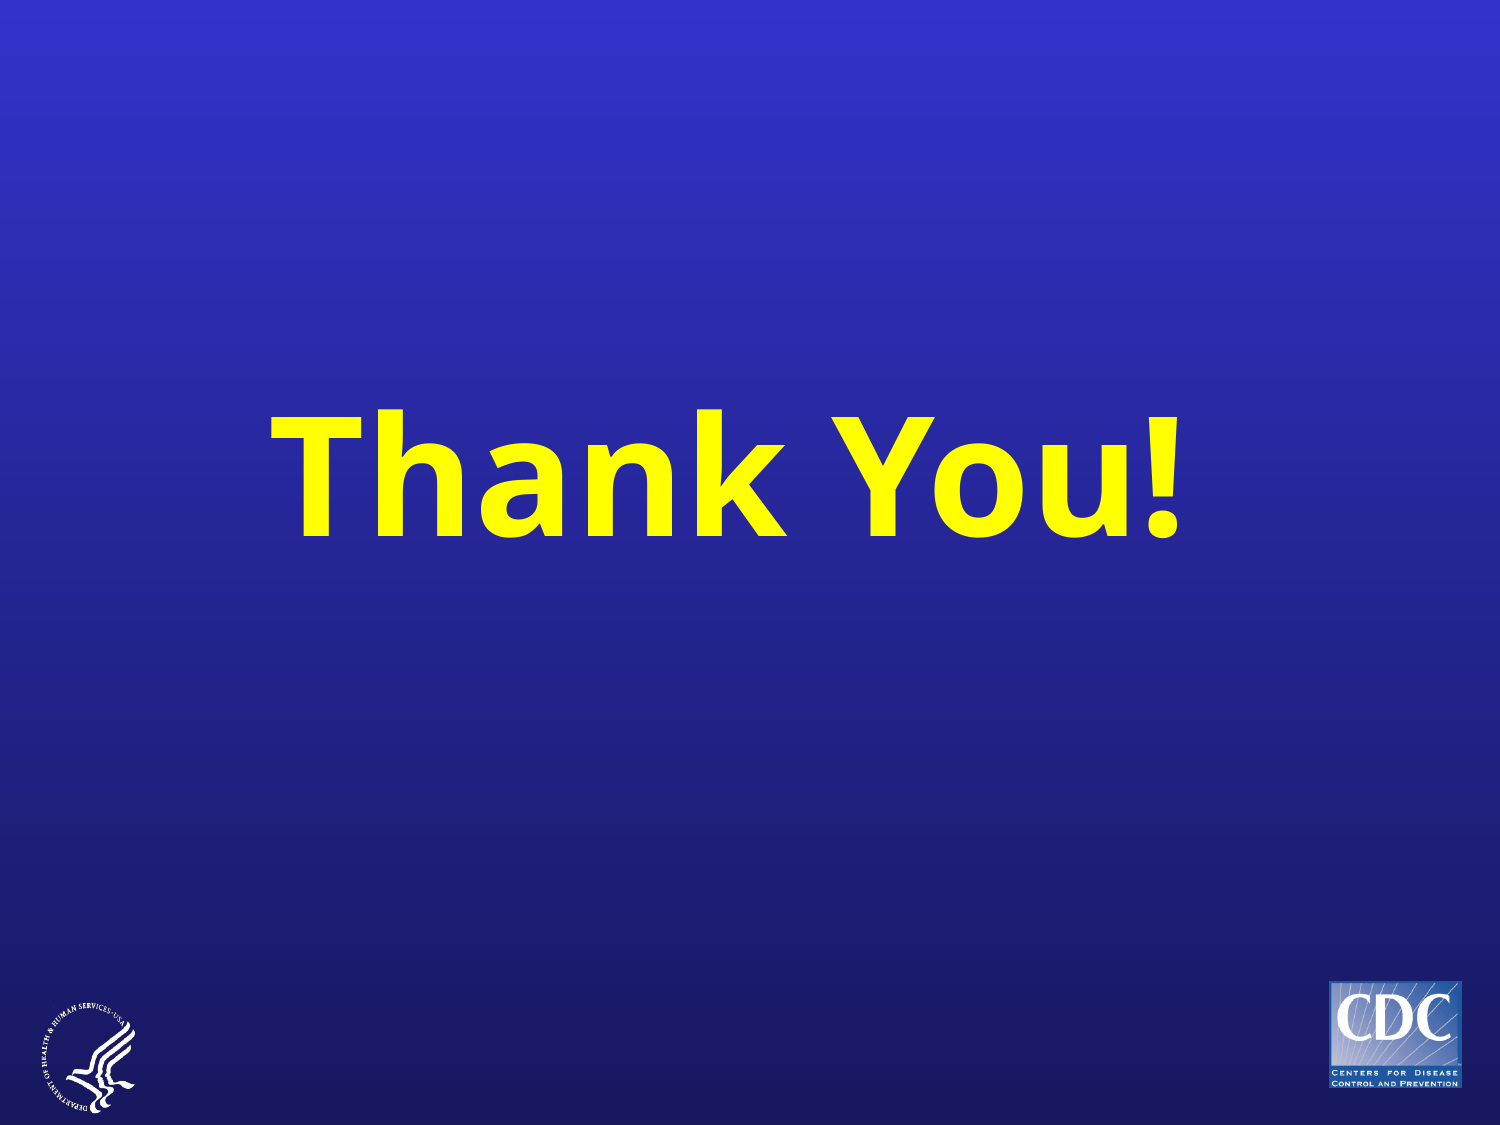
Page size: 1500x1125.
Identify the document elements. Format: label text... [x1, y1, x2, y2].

picture [1329, 981, 1462, 1088]
picture [39, 1000, 137, 1114]
title Thank You! [112, 349, 1388, 591]
